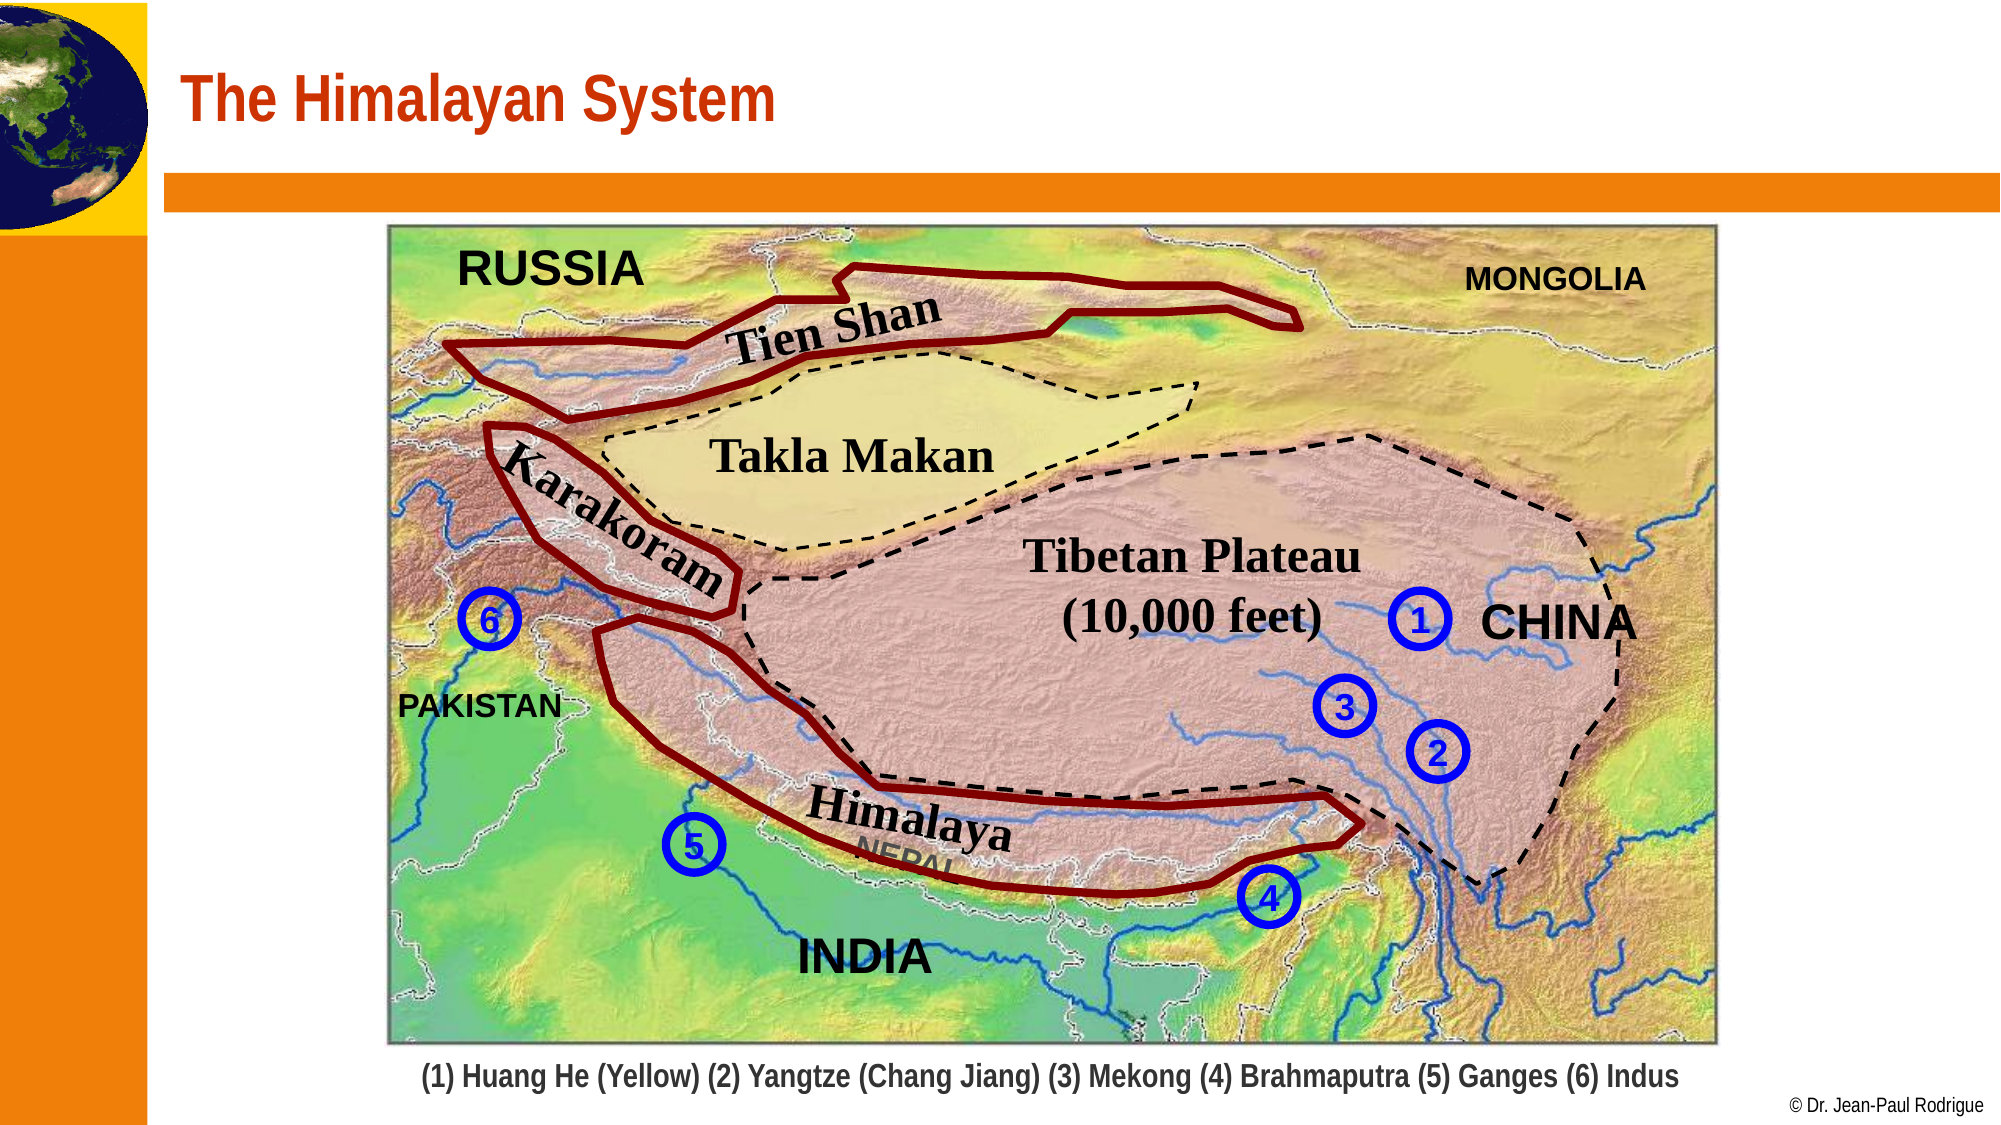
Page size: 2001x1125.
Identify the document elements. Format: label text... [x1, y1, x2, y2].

title The Himalayan System [165, 16, 1966, 173]
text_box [445, 265, 1362, 588]
picture [384, 220, 1721, 1049]
picture [0, 3, 149, 231]
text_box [420, 590, 1683, 1095]
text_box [602, 352, 1198, 551]
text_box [1368, 435, 1620, 588]
